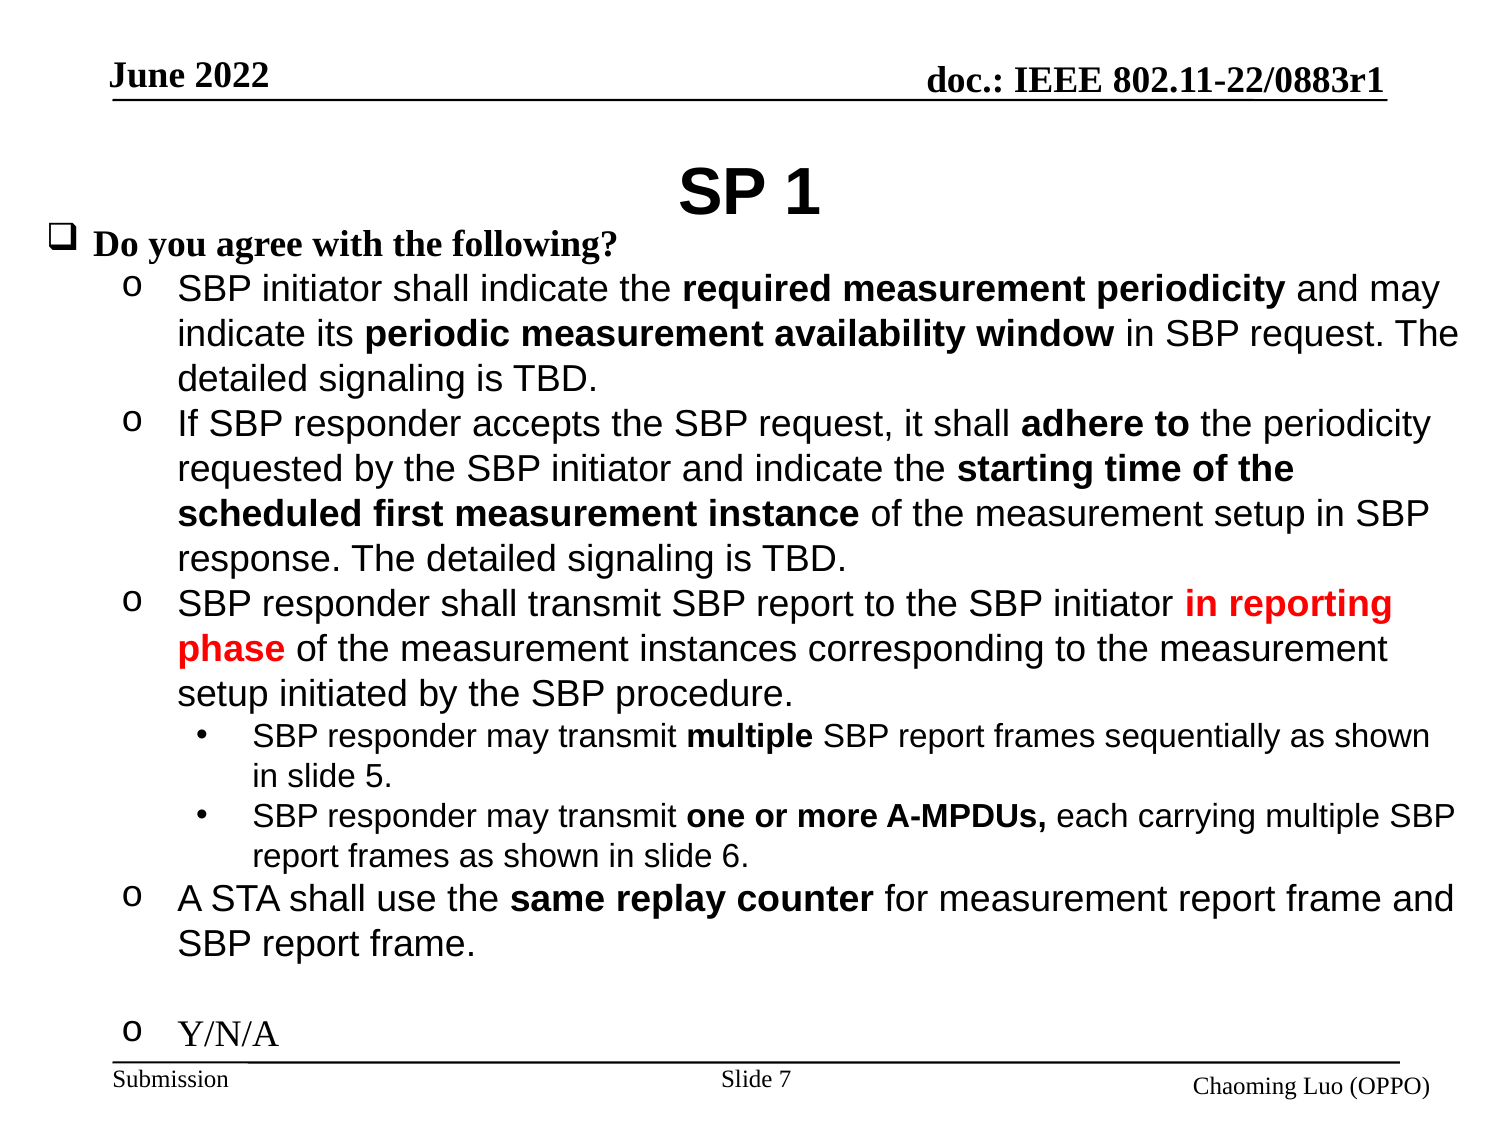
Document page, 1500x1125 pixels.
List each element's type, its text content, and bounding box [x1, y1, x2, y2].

title SP 1 [112, 112, 1388, 211]
slide_number Slide 7 [712, 1062, 800, 1093]
text_box Chaoming Luo (OPPO) [1178, 1062, 1446, 1107]
text_box Do you agree with the following? SBP initiator shall indicate the required measurement periodicity and may indicate its periodic measurement availability window in SBP request. The detailed signaling is TBD. If SBP responder accepts the SBP request, it shall adhere to the periodicity requested by the SBP initiator and indicate the starting time of the scheduled first measurement instance of the measurement setup in SBP response. The detailed signaling is TBD. SBP responder shall transmit SBP report to the SBP initiator in reporting phase of the measurement instances corresponding to the measurement setup initiated by the SBP procedure. SBP responder may transmit multiple SBP report frames sequentially as shown in slide 5. SBP responder may transmit one or more A-MPDUs, each carrying multiple SBP report frames as shown in slide 6. A STA shall use the same replay counter for measurement report frame and SBP report frame. Y/N/A [31, 211, 1482, 1062]
